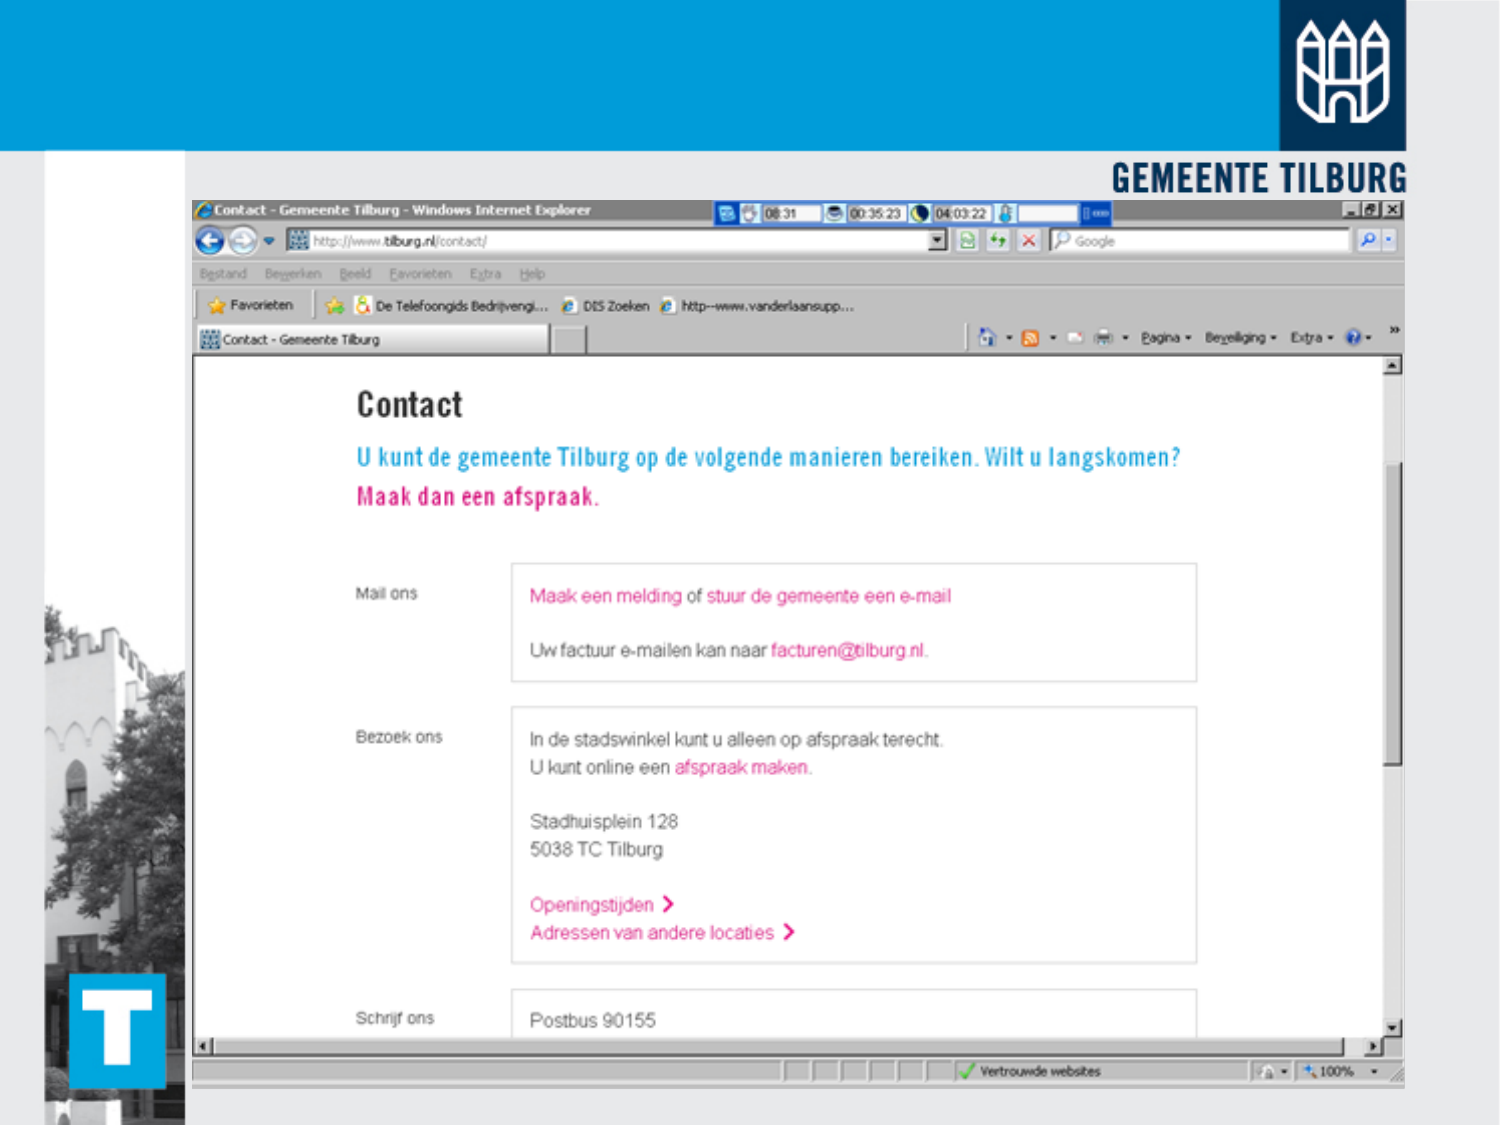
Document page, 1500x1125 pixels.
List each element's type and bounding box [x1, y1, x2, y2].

list [192, 200, 1408, 1091]
title [74, 44, 1426, 233]
picture [0, 0, 1500, 1125]
